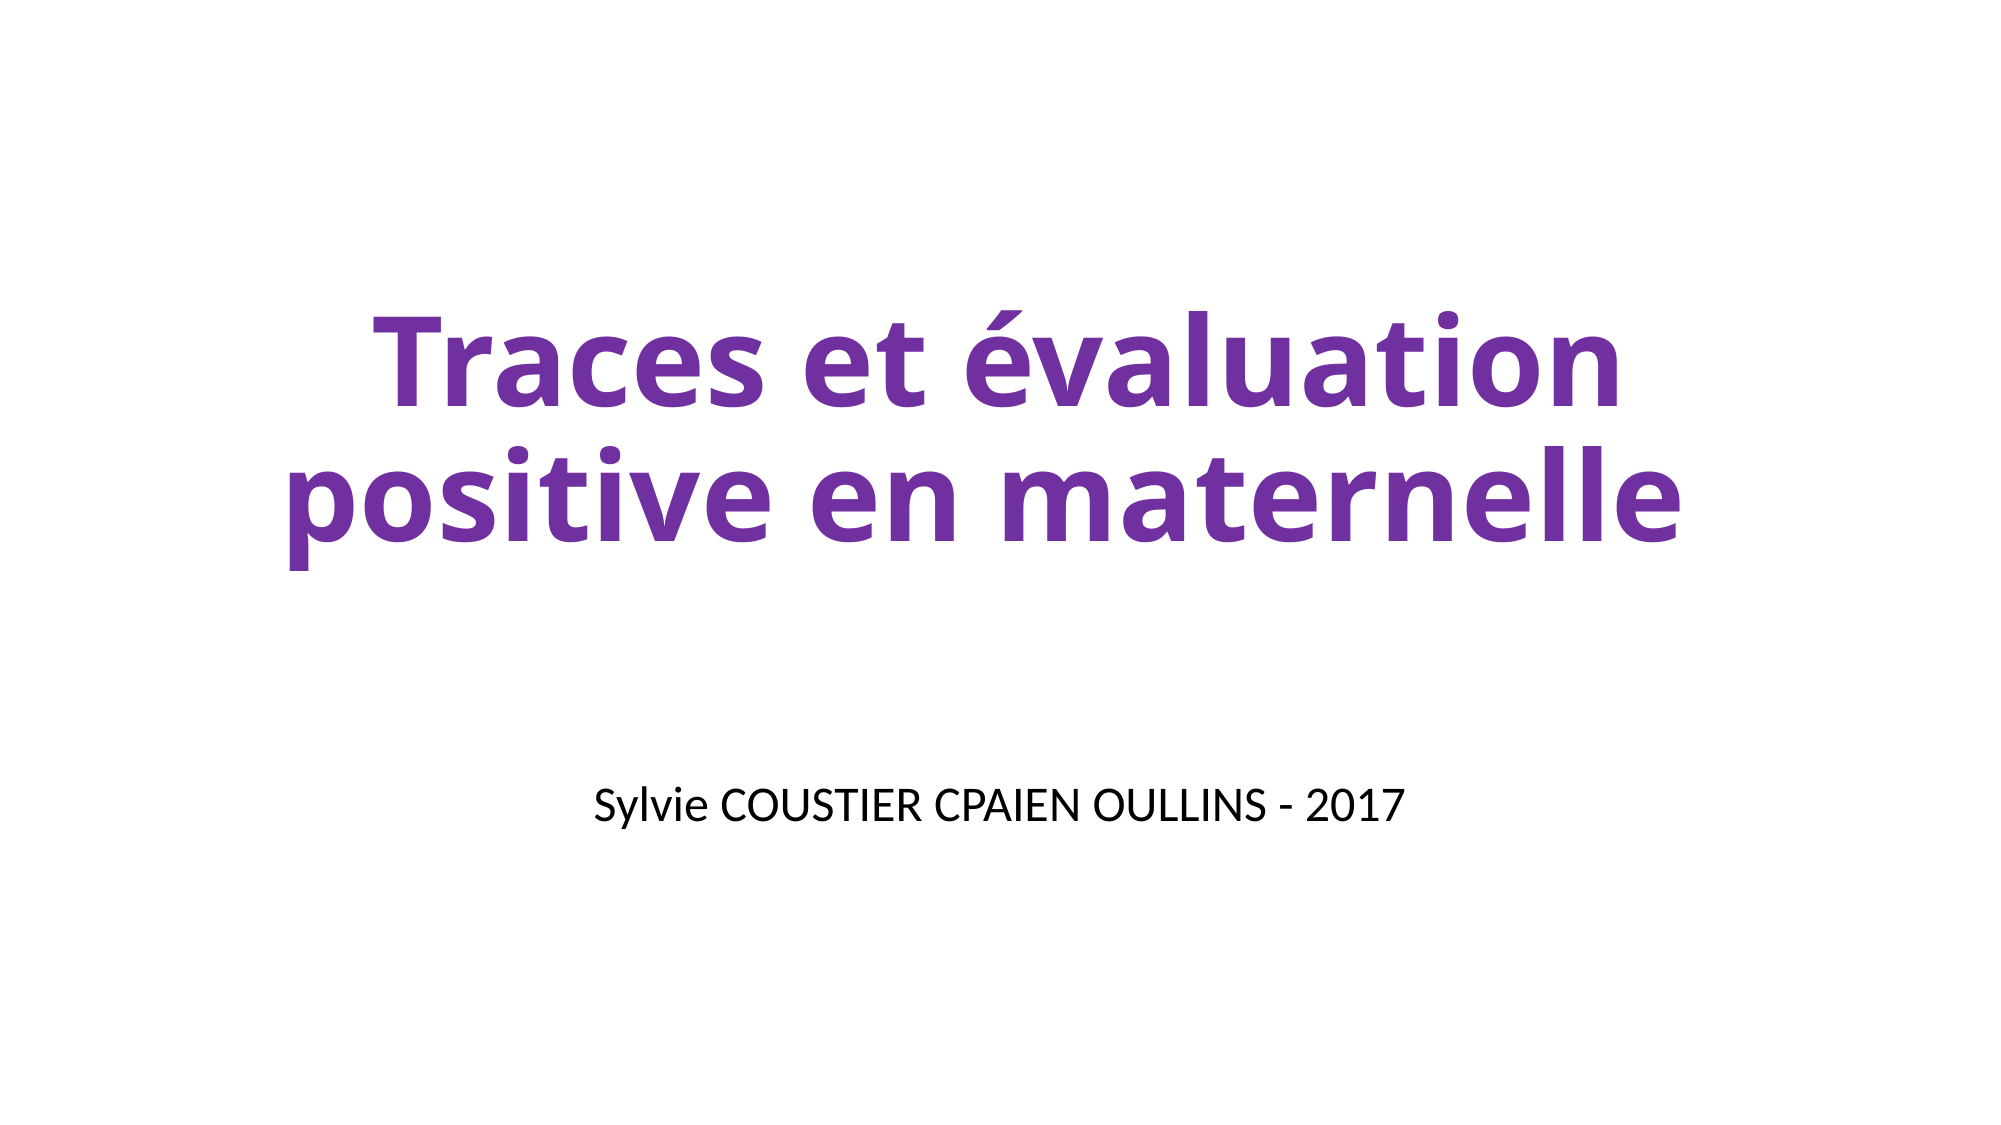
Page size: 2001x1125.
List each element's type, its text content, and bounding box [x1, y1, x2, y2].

subtitle Sylvie COUSTIER CPAIEN OULLINS - 2017 [249, 771, 1750, 863]
title Traces et évaluation positive en maternelle [249, 184, 1750, 576]
